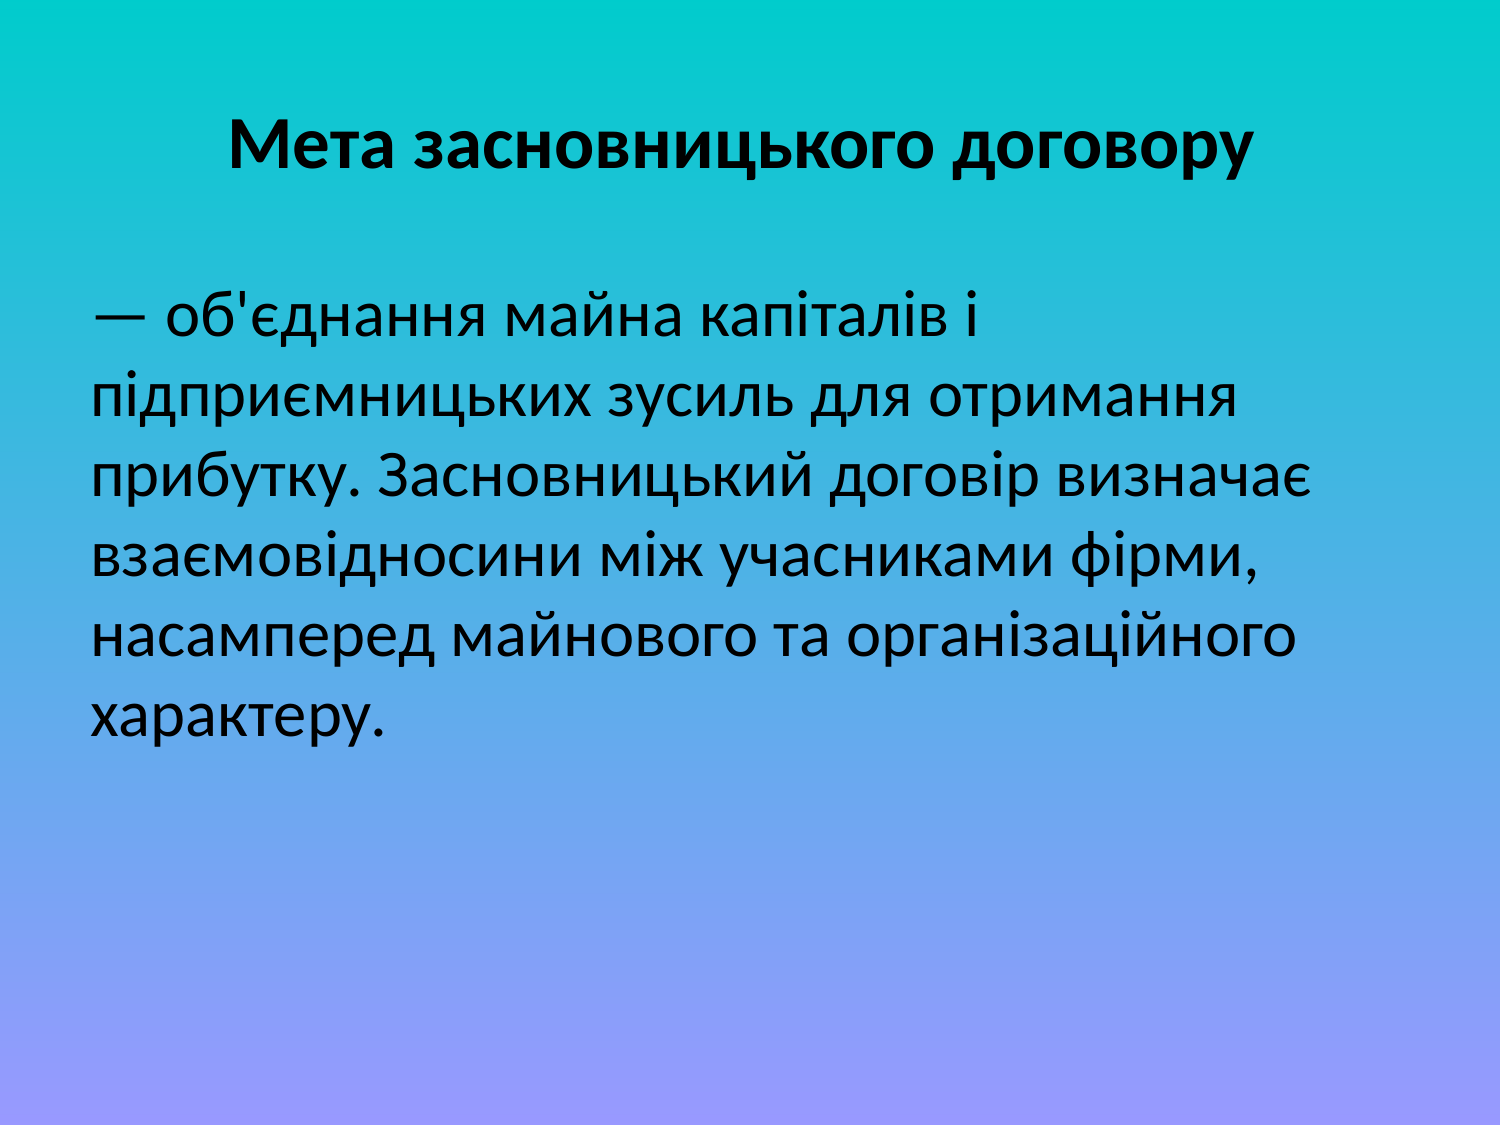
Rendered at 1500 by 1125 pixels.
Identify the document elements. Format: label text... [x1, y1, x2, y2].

title Мета засновницького договору [75, 45, 1425, 233]
list — об'єднання майна капіталів і підприємницьких зусиль для отримання прибутку. Засновницький договір визначає взаємовідносини між учасниками фірми, насамперед майнового та організаційного характеру. [75, 262, 1425, 1005]
